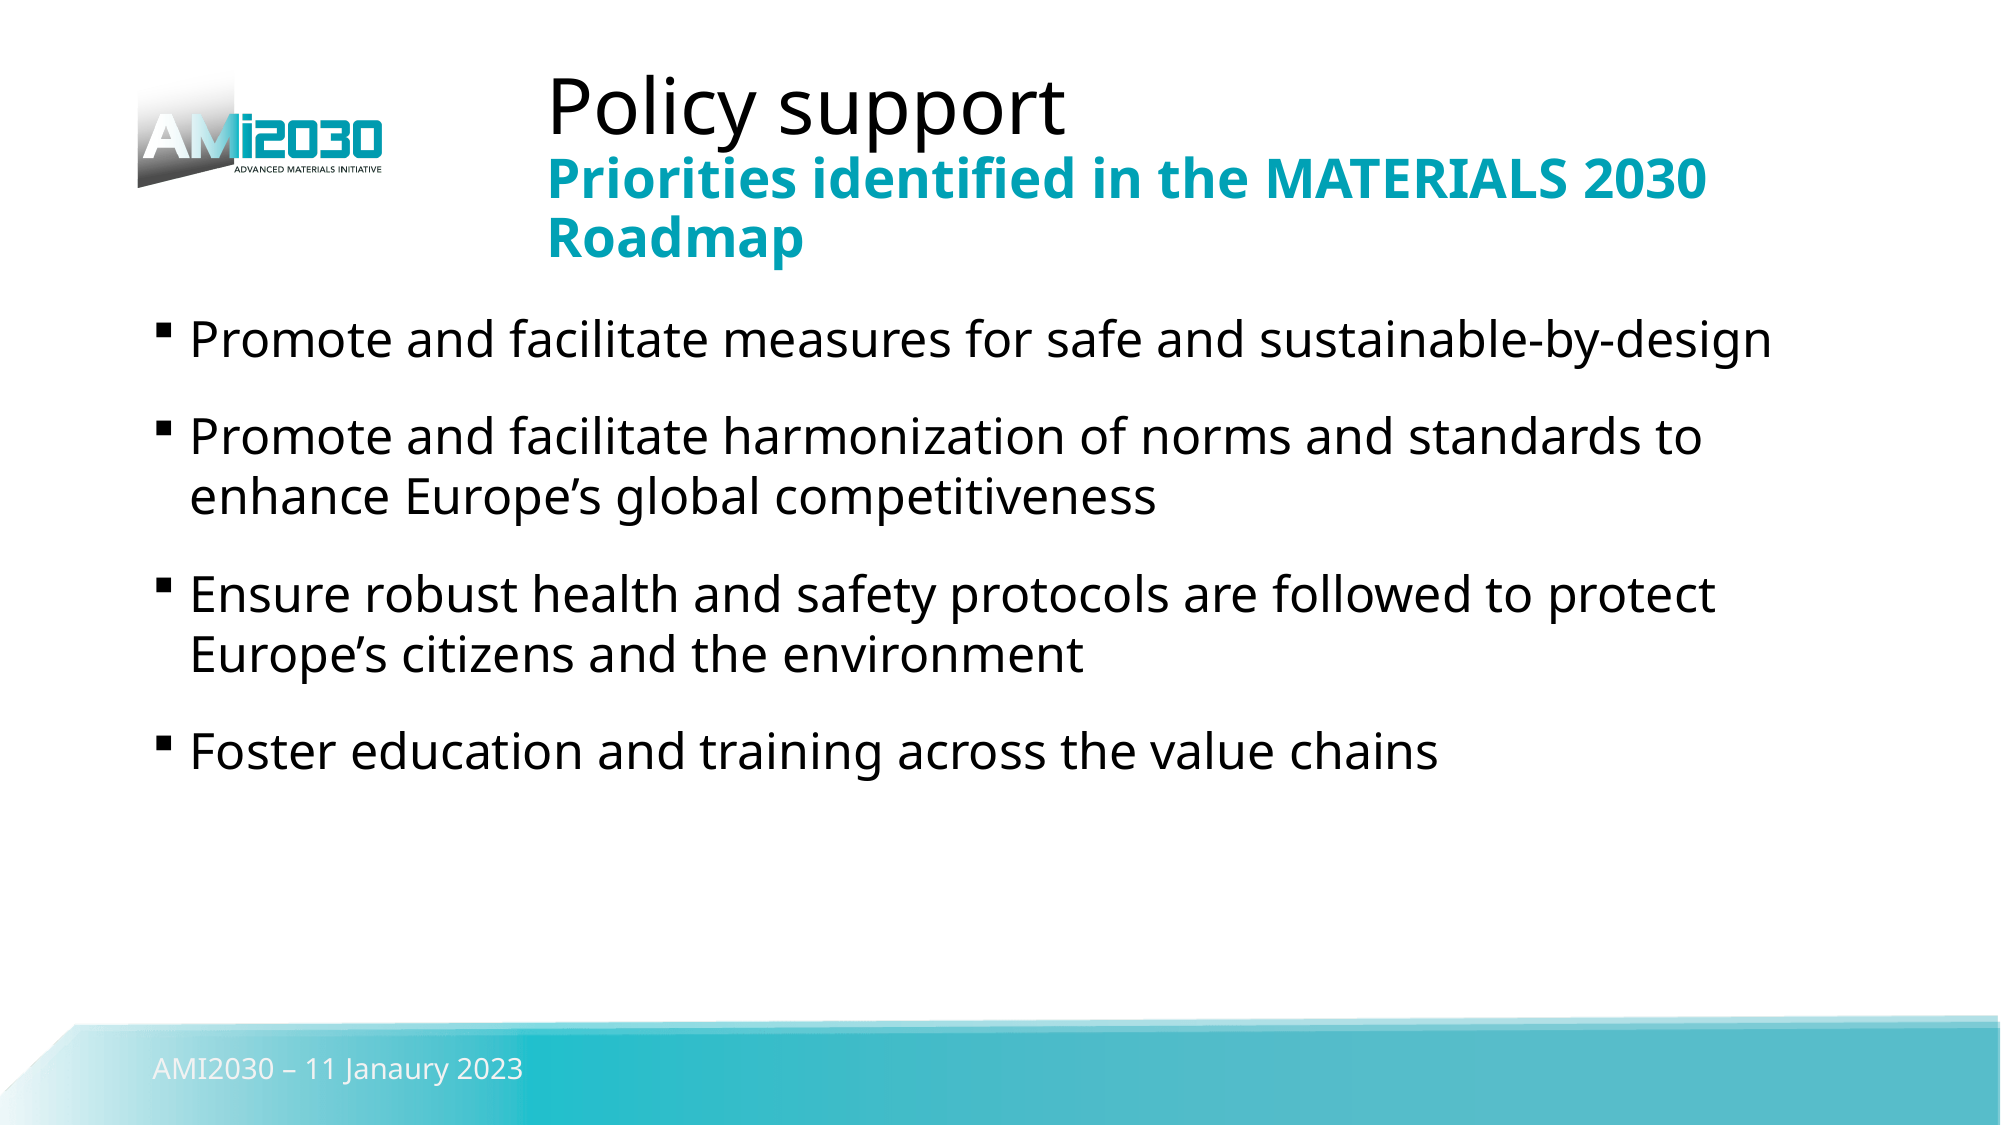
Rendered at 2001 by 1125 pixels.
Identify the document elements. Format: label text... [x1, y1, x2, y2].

title Policy support Priorities identified in the MATERIALS 2030 Roadmap [531, 59, 1929, 278]
list Promote and facilitate measures for safe and sustainable-by-design Promote and facilitate harmonization of norms and standards to enhance Europe’s global competitiveness Ensure robust health and safety protocols are followed to protect Europe’s citizens and the environment Foster education and training across the value chains [137, 299, 1863, 953]
picture [0, 0, 2001, 1125]
